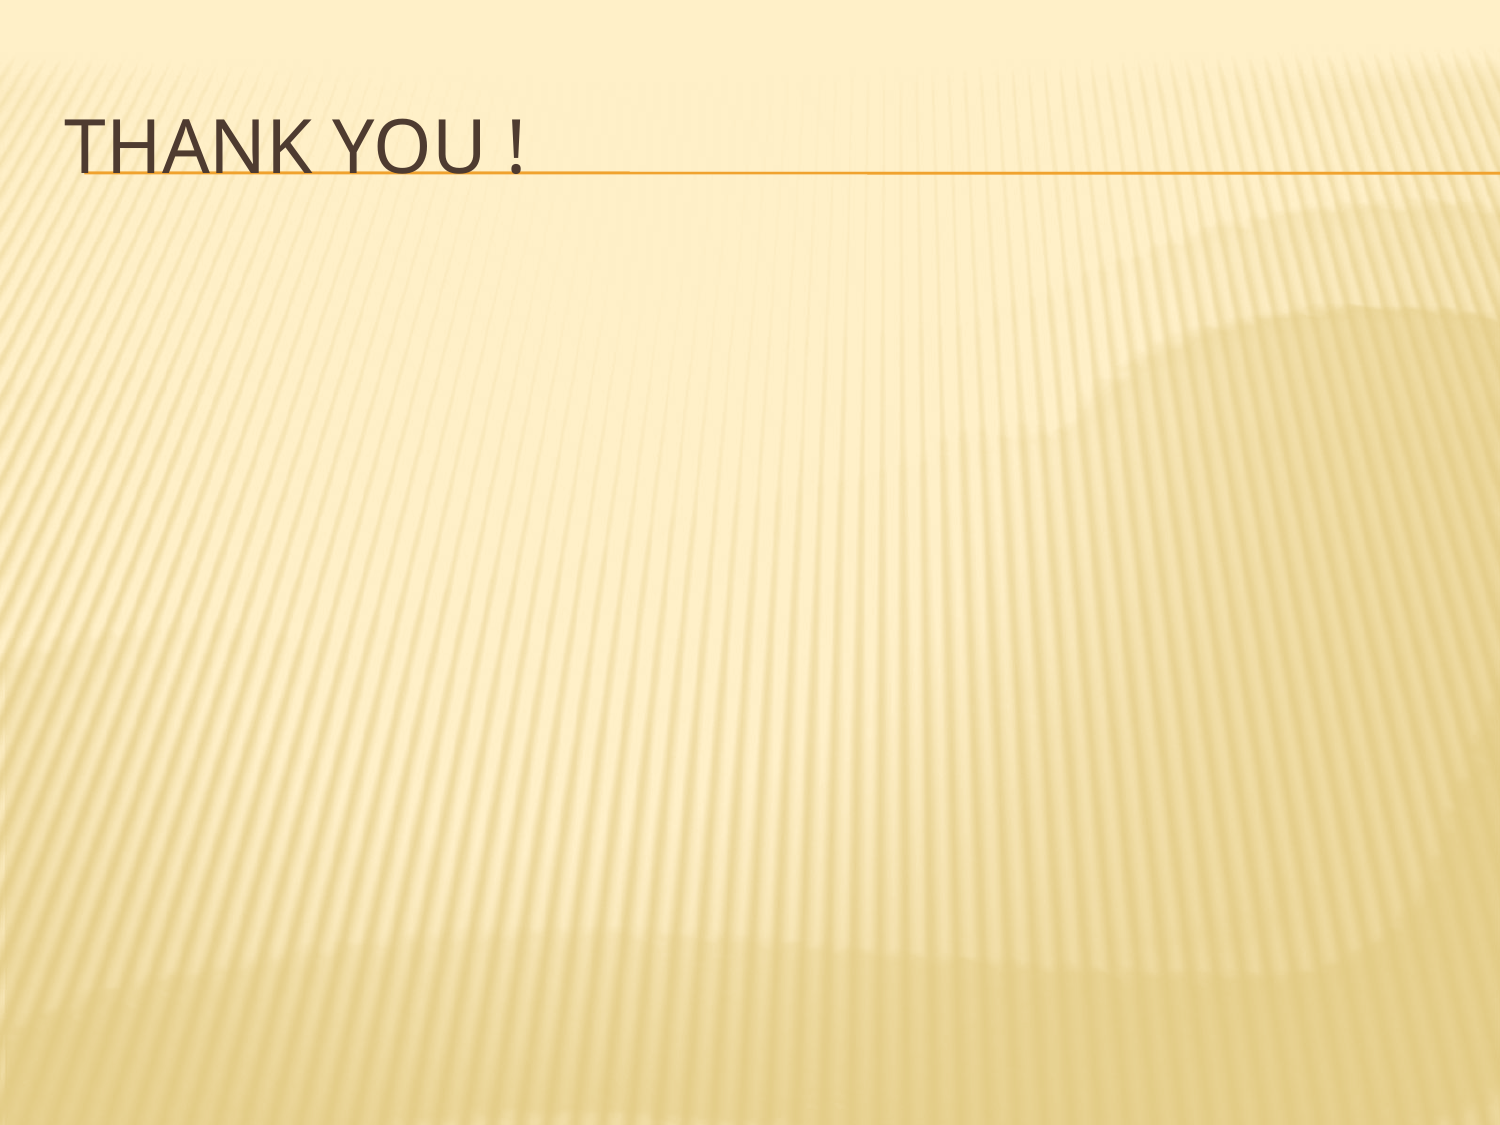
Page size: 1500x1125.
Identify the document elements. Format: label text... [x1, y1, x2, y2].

title Thank You ! [50, 75, 1475, 213]
